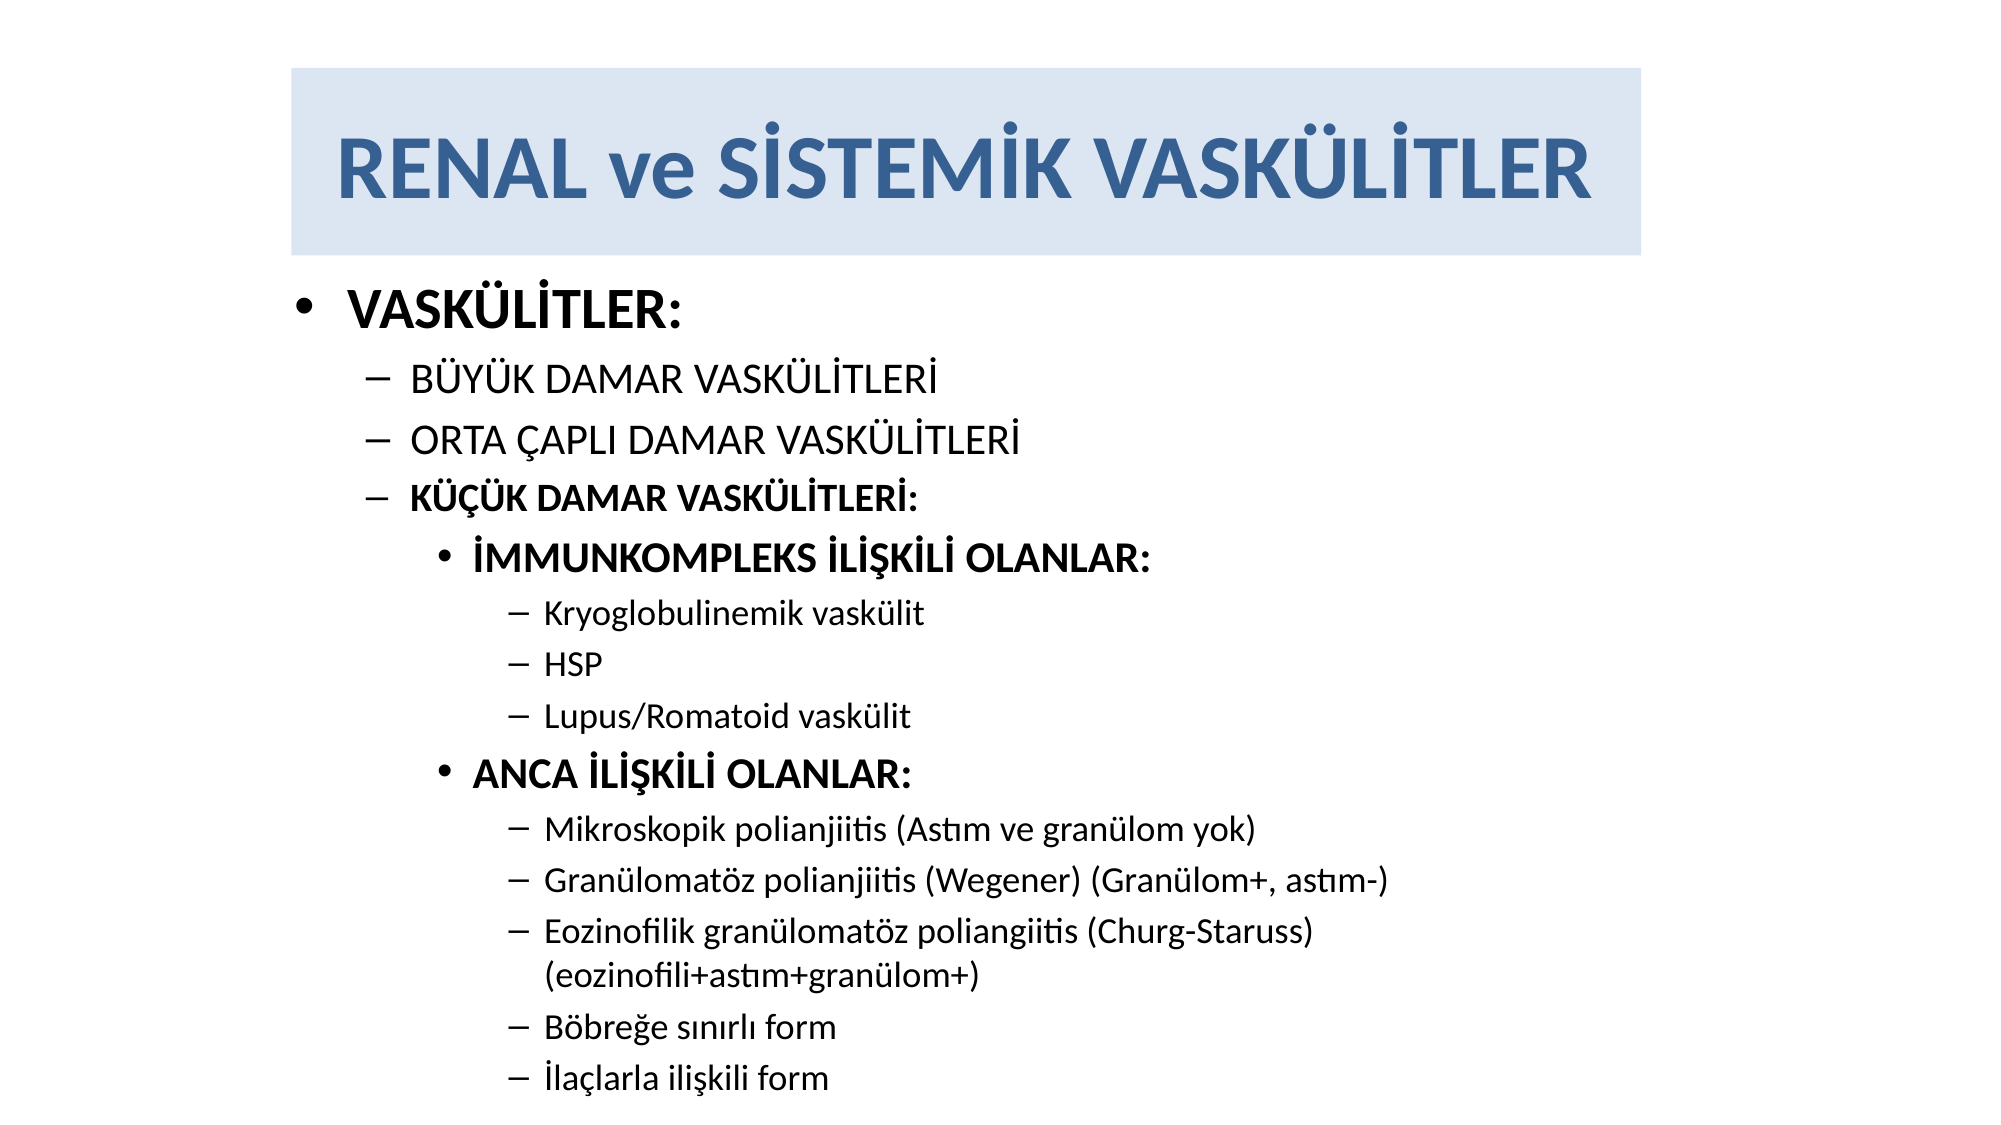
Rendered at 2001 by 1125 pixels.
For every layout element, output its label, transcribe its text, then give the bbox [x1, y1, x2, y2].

list VASKÜLİTLER: BÜYÜK DAMAR VASKÜLİTLERİ ORTA ÇAPLI DAMAR VASKÜLİTLERİ KÜÇÜK DAMAR VASKÜLİTLERİ: İMMUNKOMPLEKS İLİŞKİLİ OLANLAR: Kryoglobulinemik vaskülit HSP Lupus/Romatoid vaskülit ANCA İLİŞKİLİ OLANLAR: Mikroskopik polianjiitis (Astım ve granülom yok) Granülomatöz polianjiitis (Wegener) (Granülom+, astım-) Eozinofilik granülomatöz poliangiitis (Churg-Staruss) (eozinofili+astım+granülom+) Böbreğe sınırlı form İlaçlarla ilişkili form [279, 262, 1721, 1106]
title RENAL ve SİSTEMİK VASKÜLİTLER [291, 67, 1642, 256]
